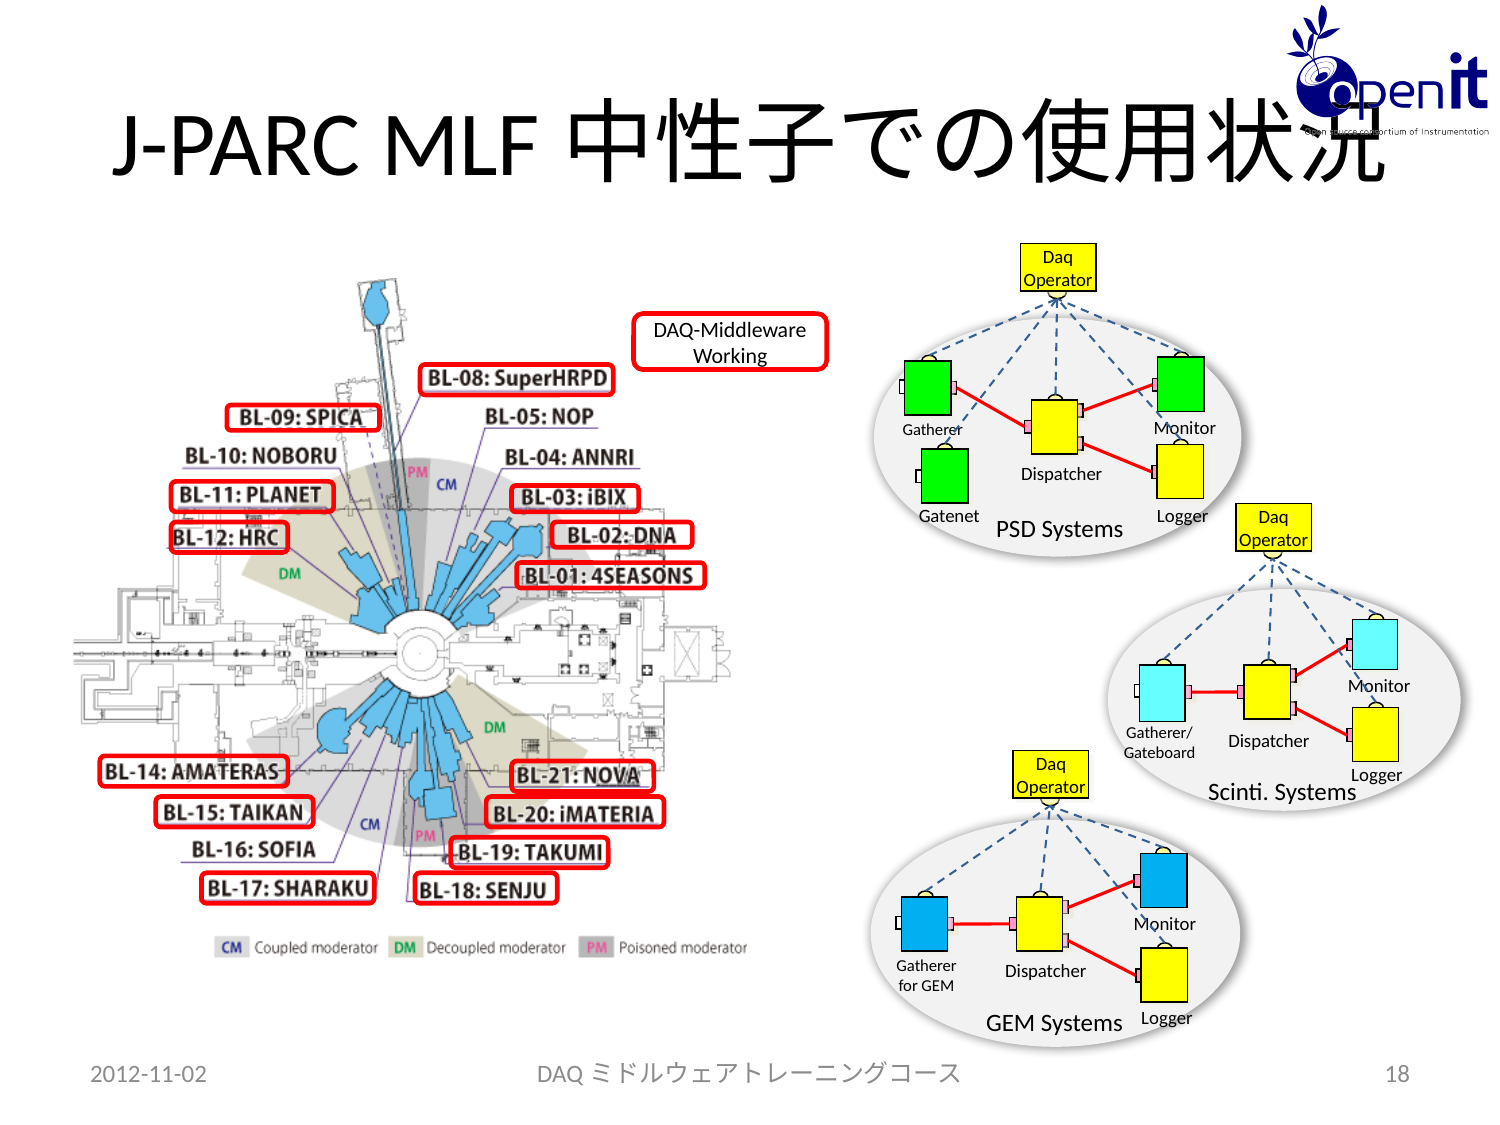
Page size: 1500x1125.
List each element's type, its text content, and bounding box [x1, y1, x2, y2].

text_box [1104, 503, 1461, 814]
footer DAQミドルウェアトレーニングコース [512, 1042, 988, 1103]
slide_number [75, 1042, 425, 1103]
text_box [873, 243, 1242, 557]
picture [1281, 0, 1500, 146]
slide_number 18 [1074, 1042, 1425, 1103]
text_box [73, 278, 827, 959]
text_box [870, 750, 1241, 1047]
title J-PARC MLF中性子での使用状況 [75, 45, 1425, 233]
